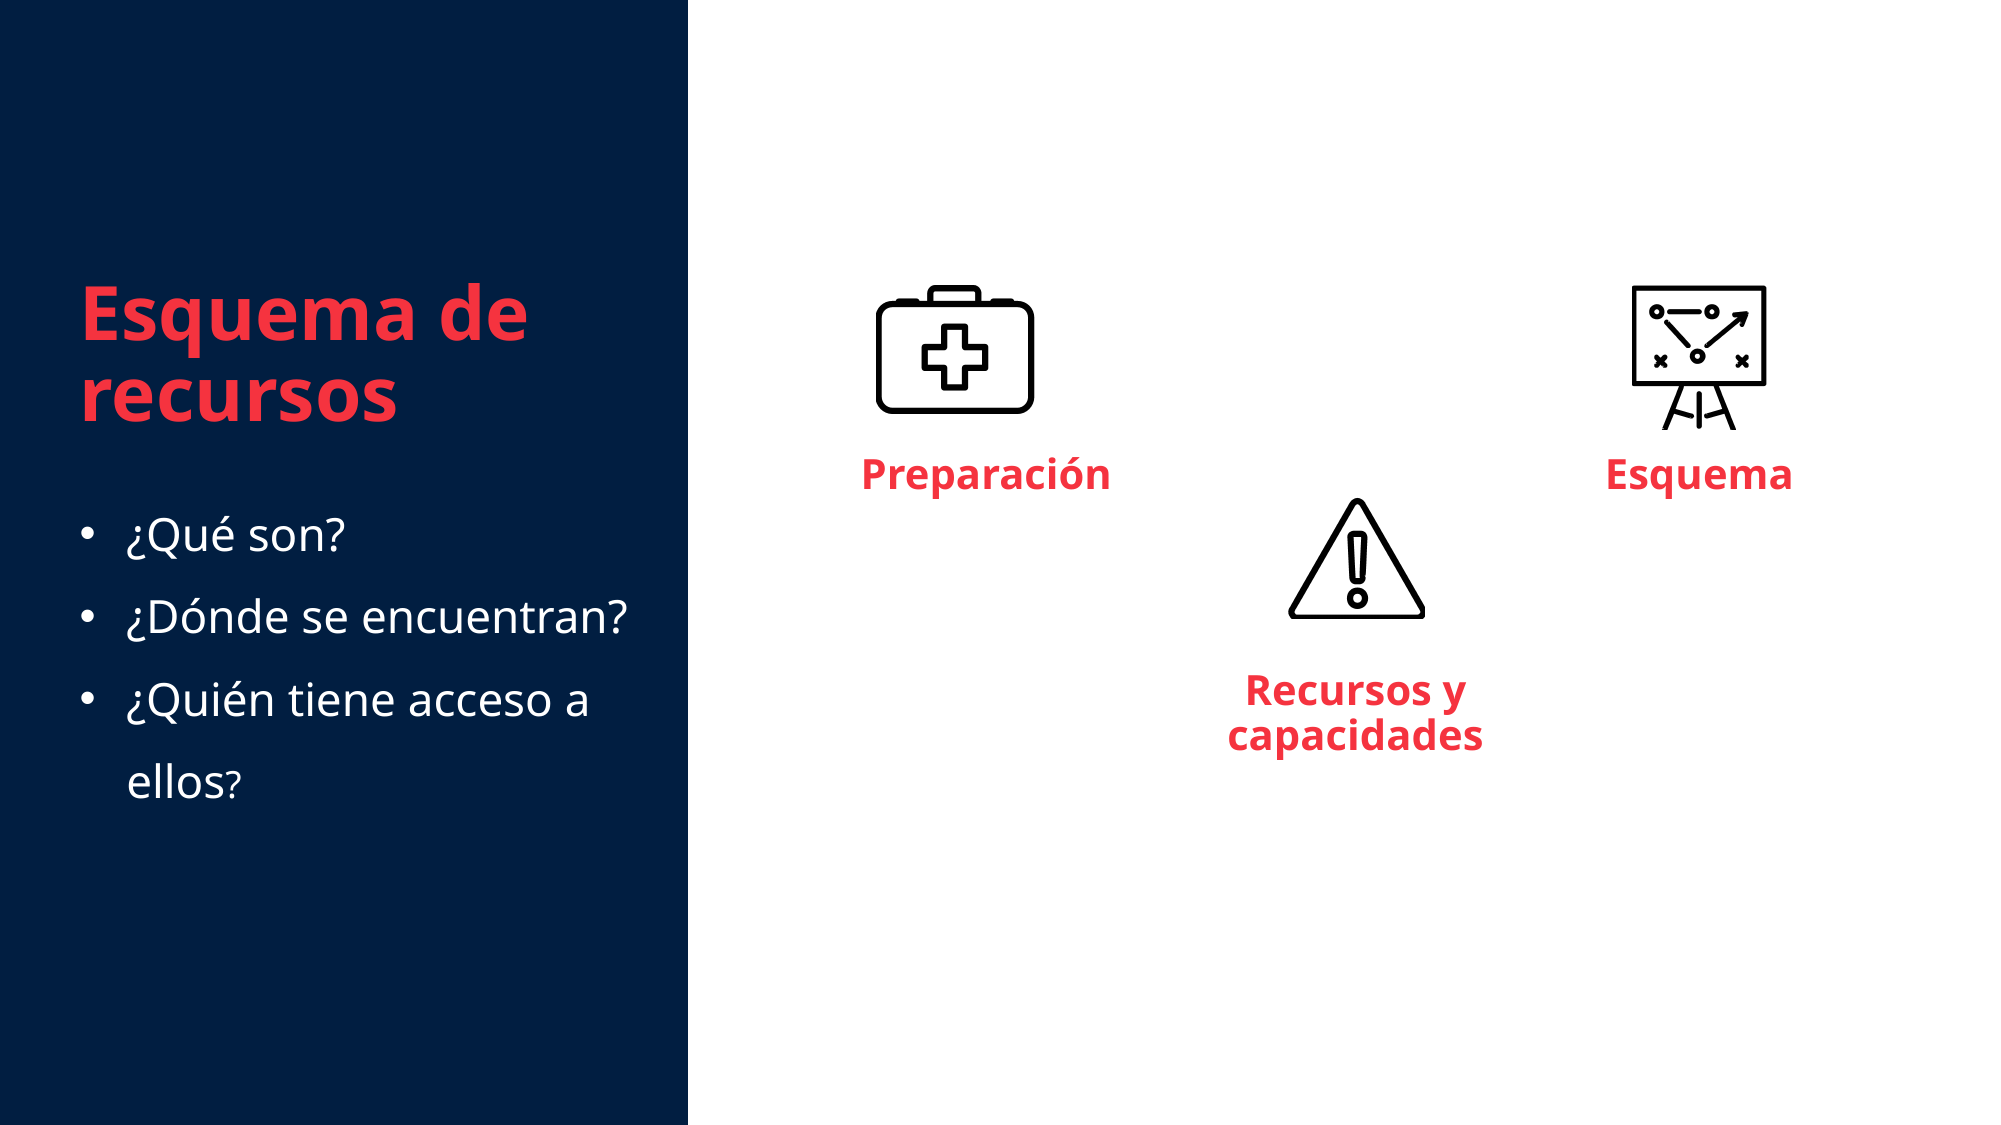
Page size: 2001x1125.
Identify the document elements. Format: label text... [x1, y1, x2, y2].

text_box Esquema de recursos ¿Qué son? ¿Dónde se encuentran? ¿Quién tiene acceso a ellos? [64, 173, 666, 911]
picture [1632, 284, 1767, 430]
text_box Esquema [1589, 445, 1810, 506]
text_box [0, 0, 688, 1125]
picture [876, 285, 1035, 414]
picture [1285, 496, 1426, 619]
text_box Preparación [814, 445, 1159, 506]
text_box Recursos y capacidades [1137, 662, 1574, 768]
